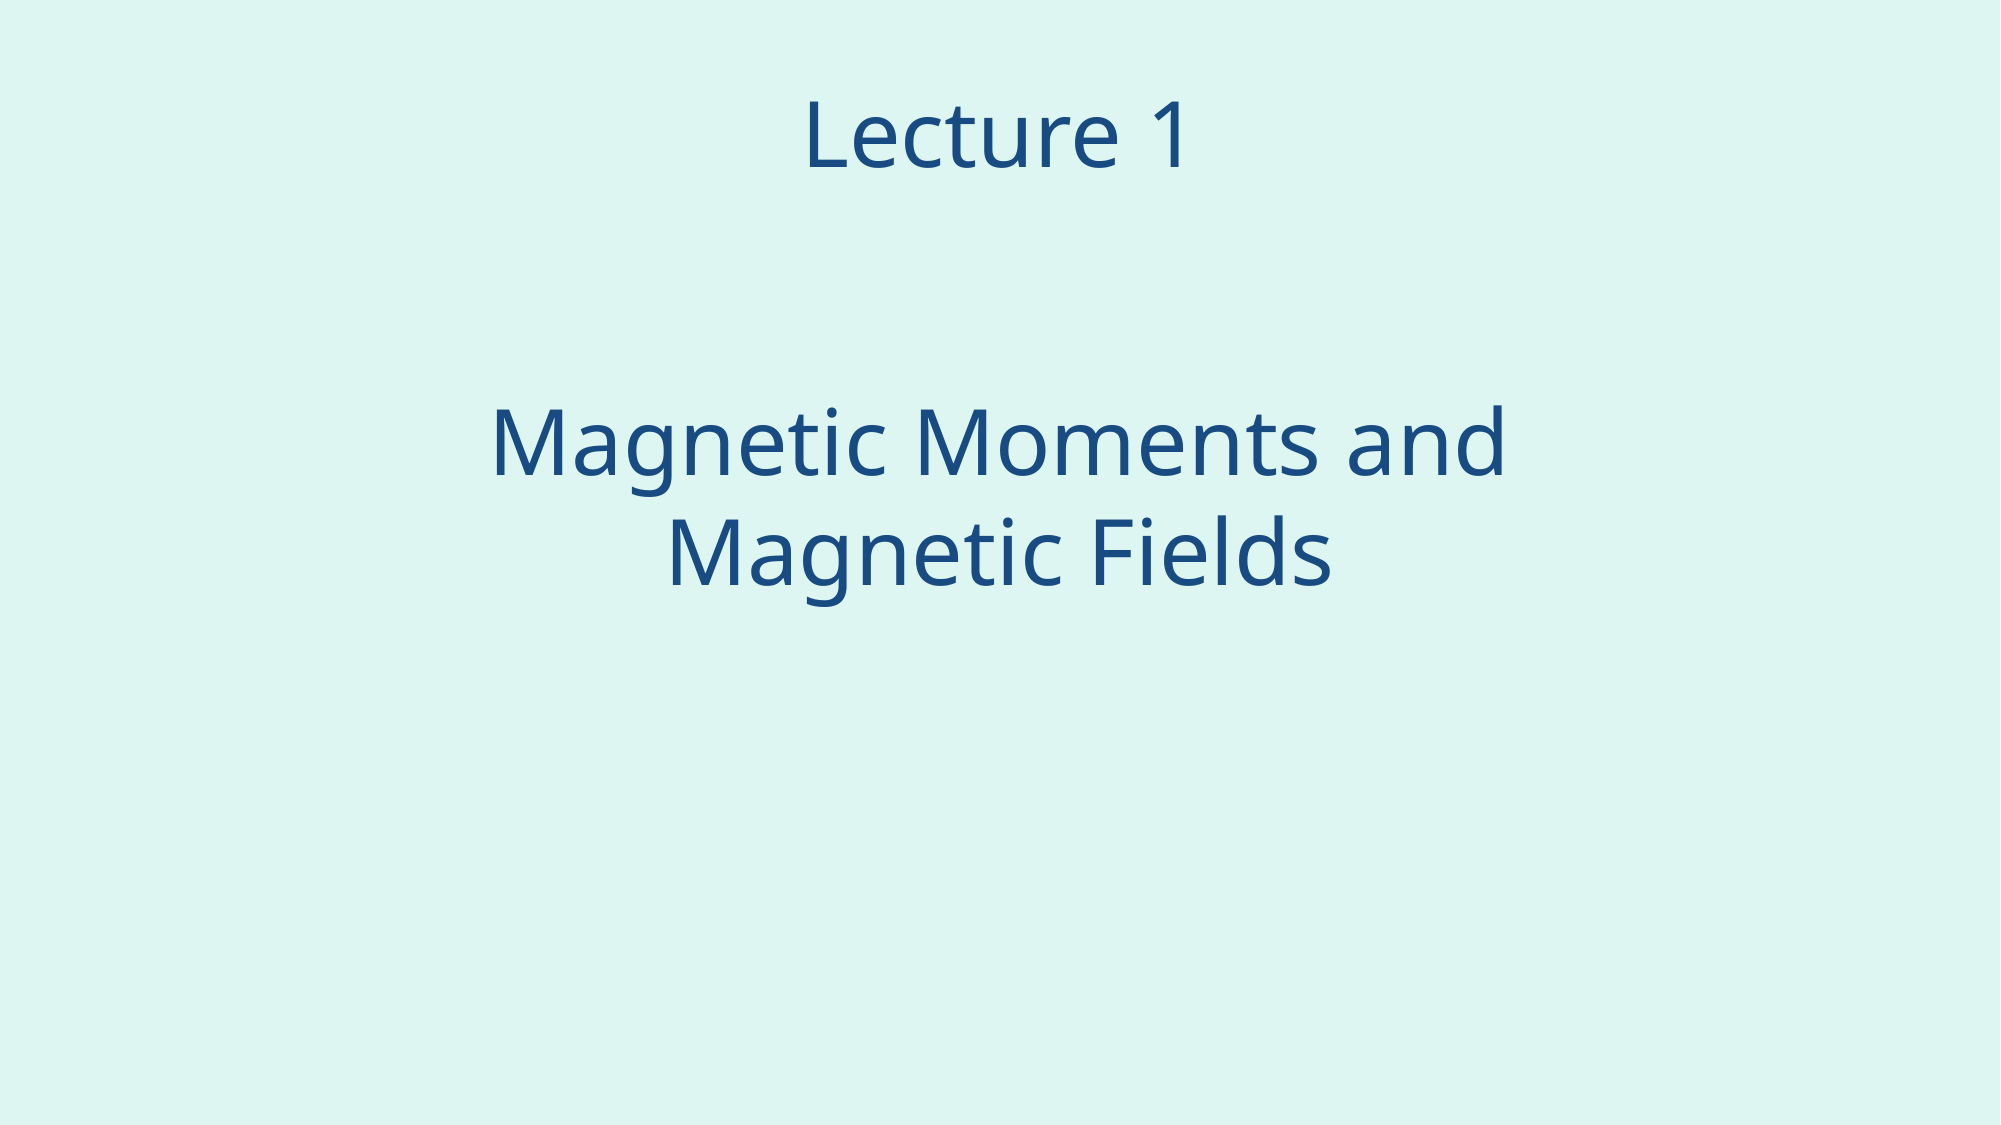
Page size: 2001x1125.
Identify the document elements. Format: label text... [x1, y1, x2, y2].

text_box Magnetic Moments and Magnetic Fields [362, 399, 1638, 588]
title Lecture 1 [150, 37, 1850, 225]
